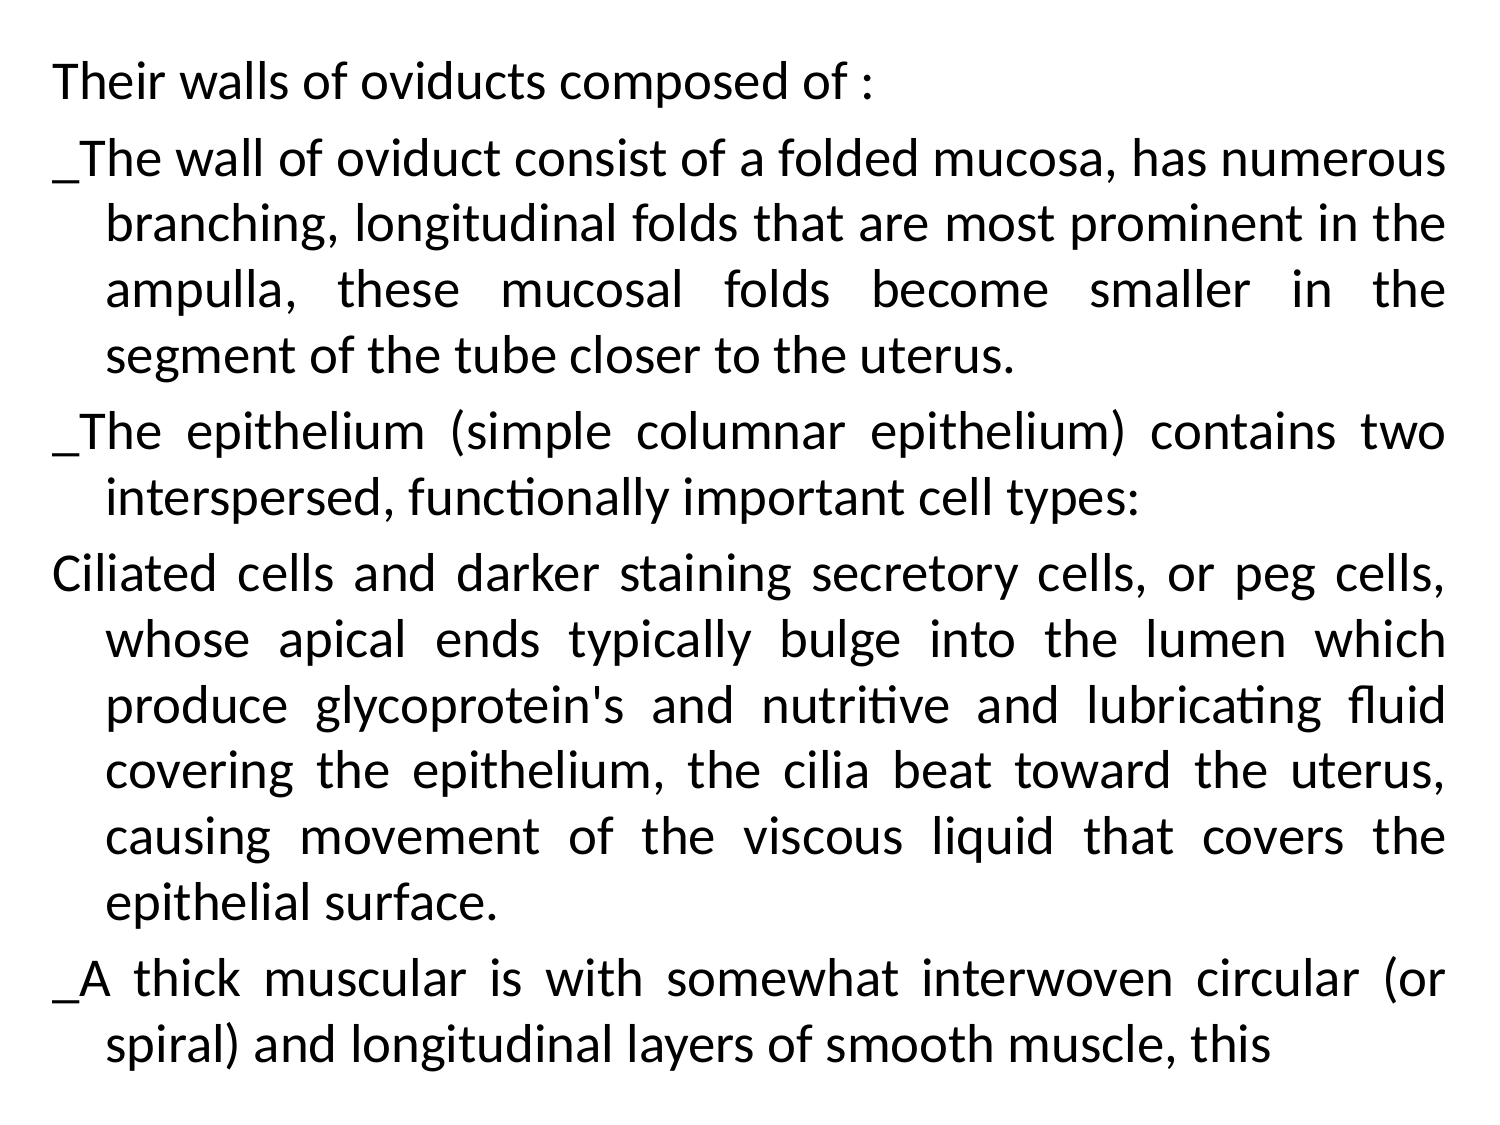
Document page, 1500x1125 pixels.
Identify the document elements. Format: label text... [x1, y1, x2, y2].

list Their walls of oviducts composed of : _The wall of oviduct consist of a folded mucosa, has numerous branching, longitudinal folds that are most prominent in the ampulla, these mucosal folds become smaller in the segment of the tube closer to the uterus. _The epithelium (simple columnar epithelium) contains two interspersed, functionally important cell types: Ciliated cells and darker staining secretory cells, or peg cells, whose apical ends typically bulge into the lumen which produce glycoprotein's and nutritive and lubricating fluid covering the epithelium, the cilia beat toward the uterus, causing movement of the viscous liquid that covers the epithelial surface. _A thick muscular is with somewhat interwoven circular (or spiral) and longitudinal layers of smooth muscle, this [37, 37, 1463, 1088]
